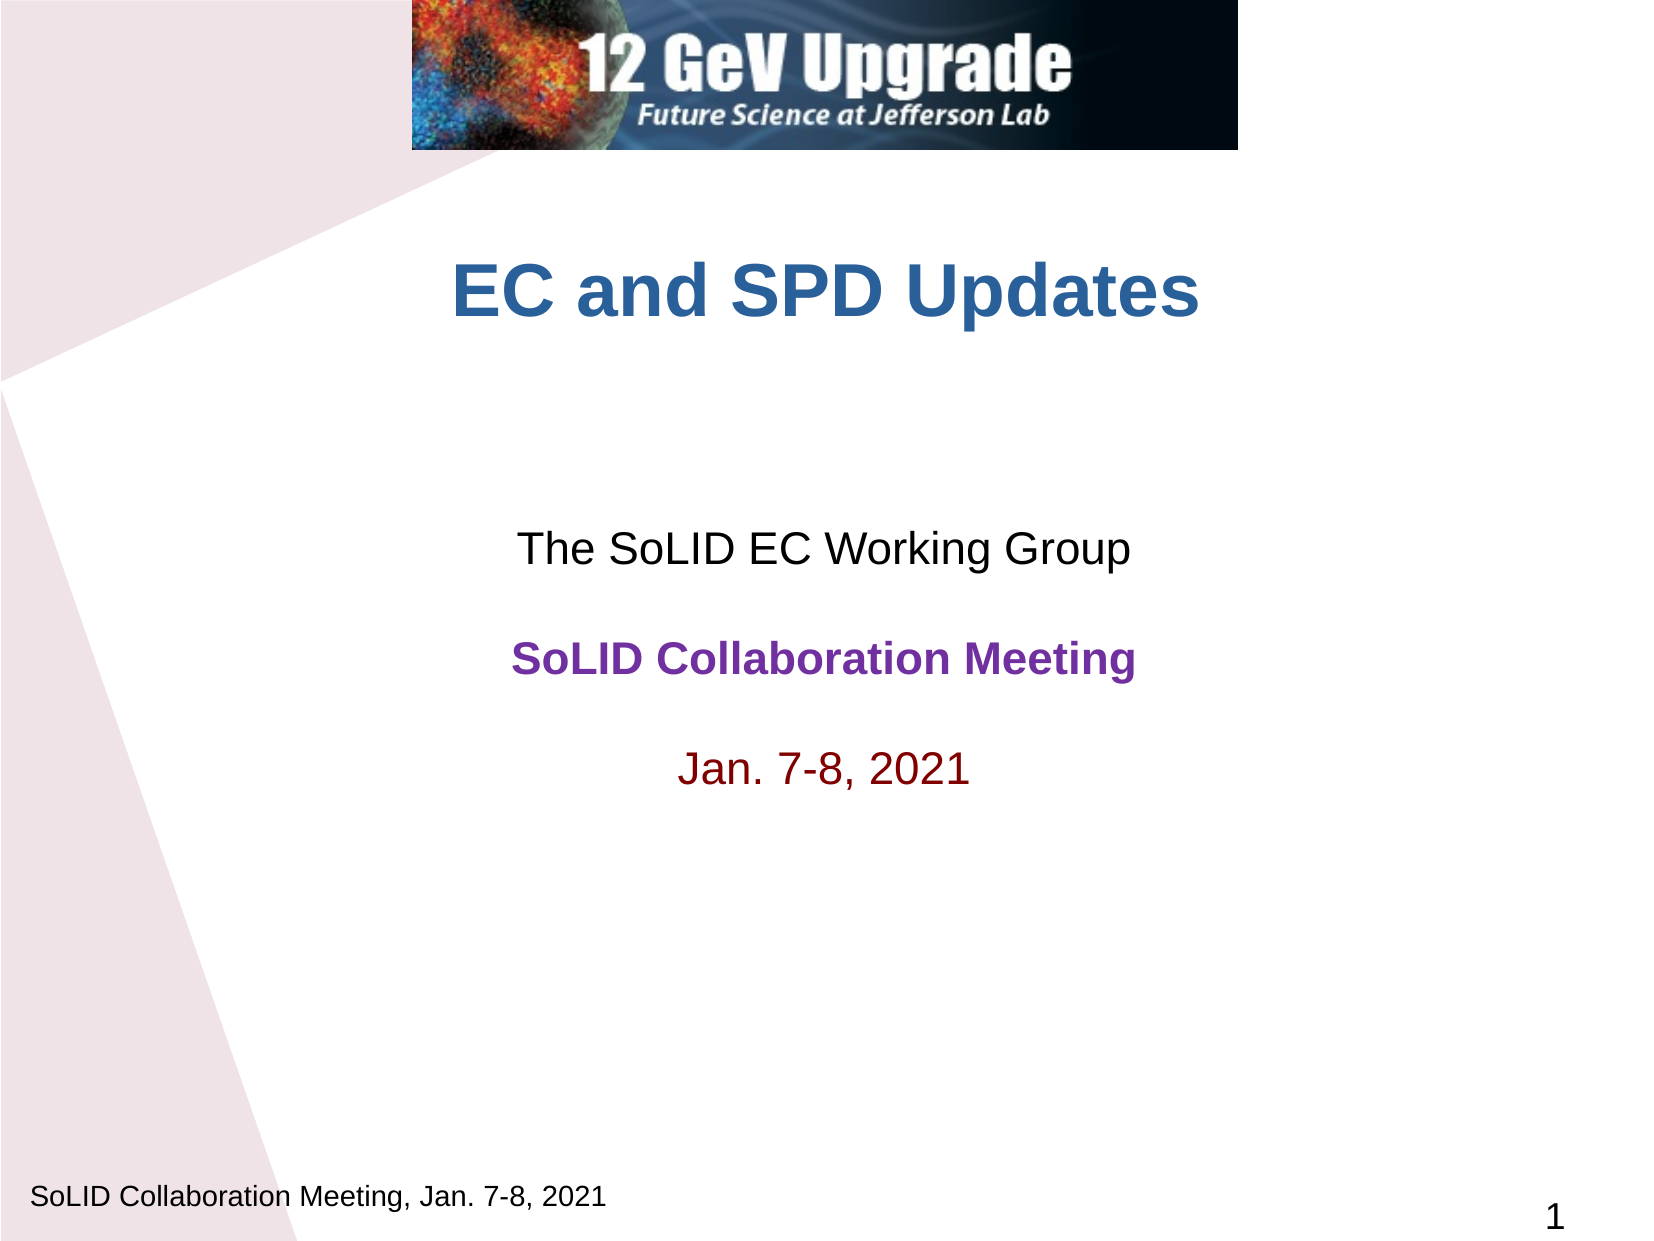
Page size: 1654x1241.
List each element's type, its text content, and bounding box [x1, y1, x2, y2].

text_box EC and SPD Updates [55, 234, 1599, 413]
text_box The SoLID EC Working Group SoLID Collaboration Meeting Jan. 7-8, 2021 [82, 374, 1567, 938]
picture [412, 0, 1238, 151]
